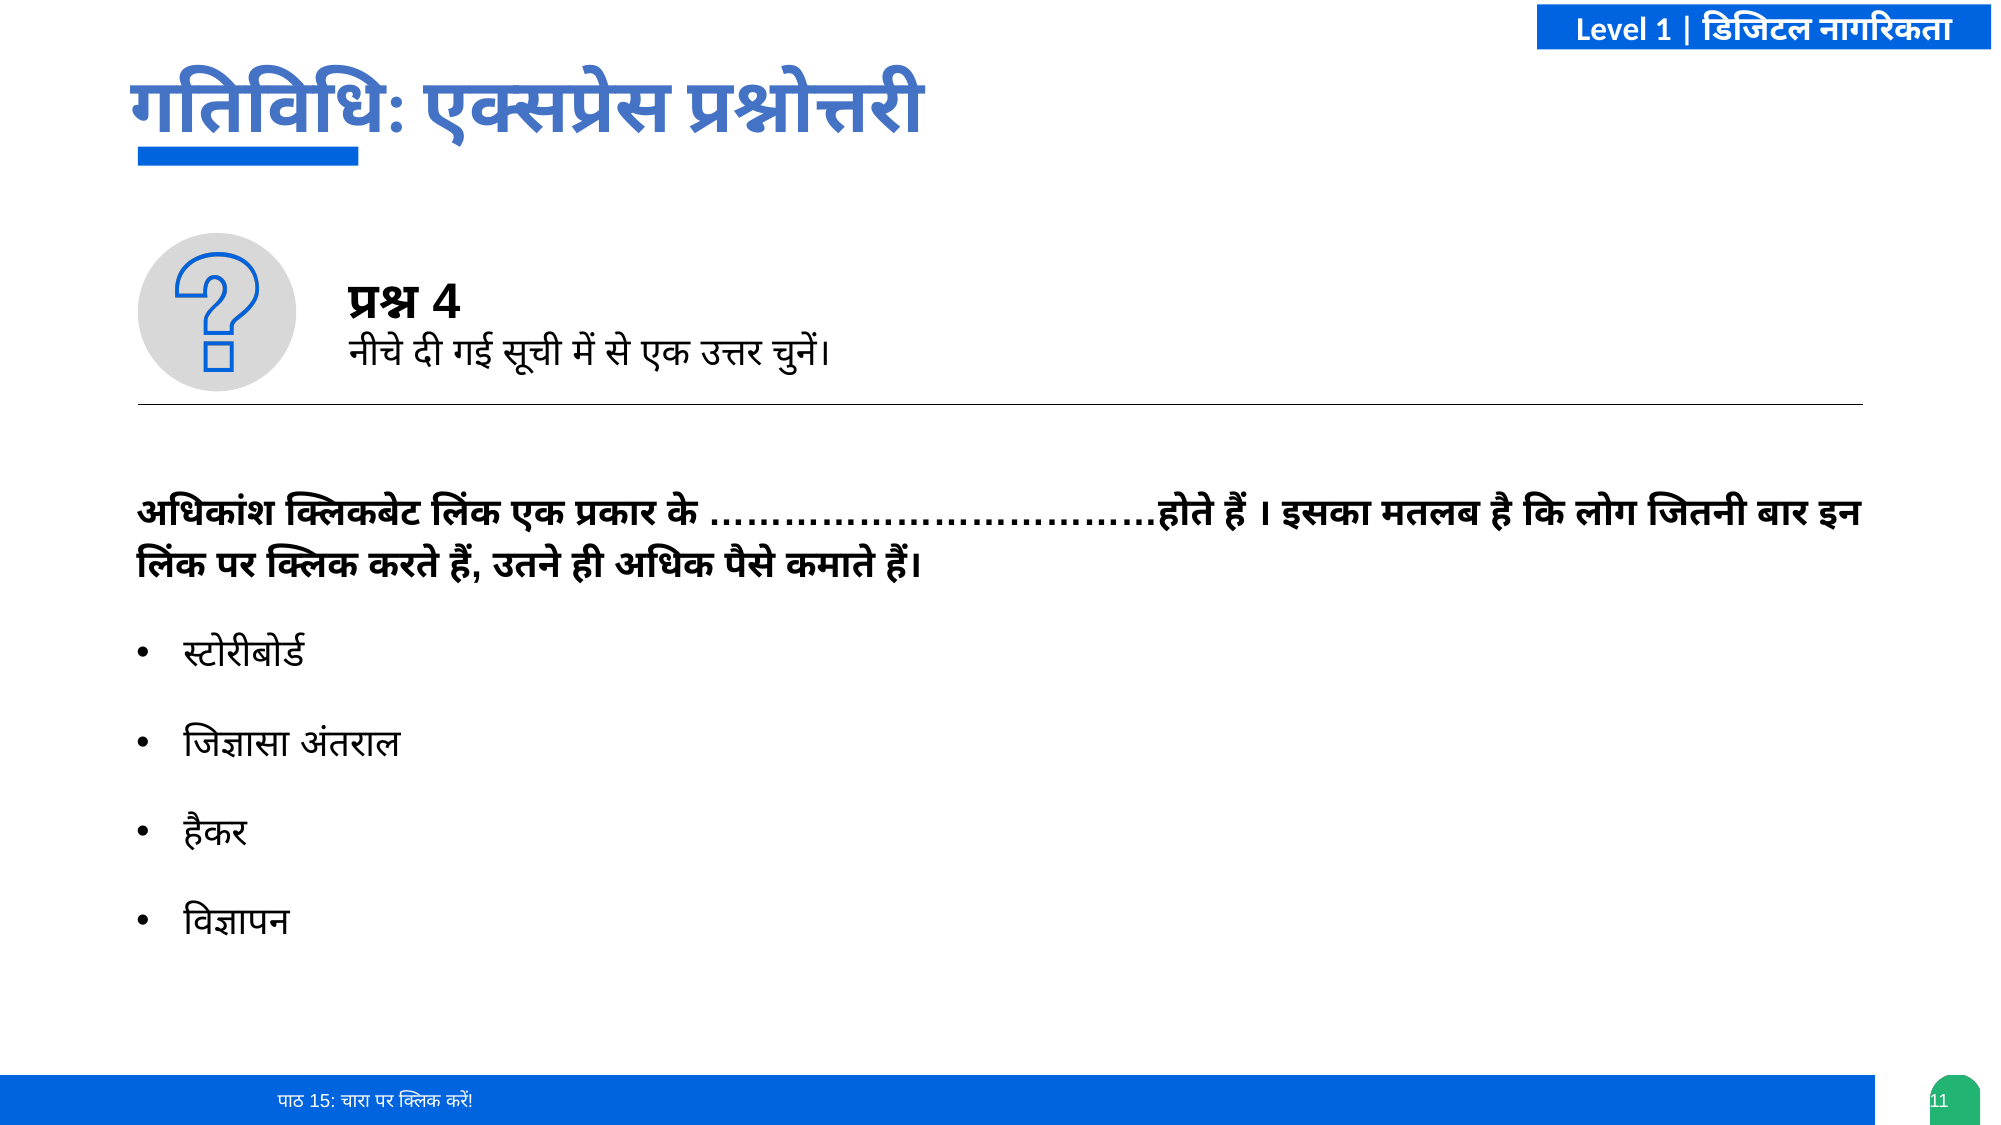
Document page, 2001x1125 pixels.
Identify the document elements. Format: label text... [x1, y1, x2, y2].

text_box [137, 232, 297, 392]
text_box Level 1 | डिजिटल नागरिकता [1537, 4, 1992, 50]
slide_number 0‹#› [1903, 1077, 1984, 1123]
footer पाठ 15: चारा पर क्लिक करें! [262, 1077, 938, 1123]
text_box प्रश्न 4 नीचे दी गई सूची में से एक उत्तर चुनें। [333, 260, 1334, 382]
text_box अधिकांश क्लिकबेट लिंक एक प्रकार के ………………………………होते हैं । इसका मतलब है कि लोग जितनी बार इन लिंक पर क्लिक करते हैं, उतने ही अधिक पैसे कमाते हैं। स्टोरीबोर्ड जिज्ञासा अंतराल हैकर विज्ञापन [100, 474, 1937, 955]
text_box [137, 146, 359, 166]
text_box गतिविधि: एक्सप्रेस प्रश्नोत्तरी [115, 50, 1841, 166]
